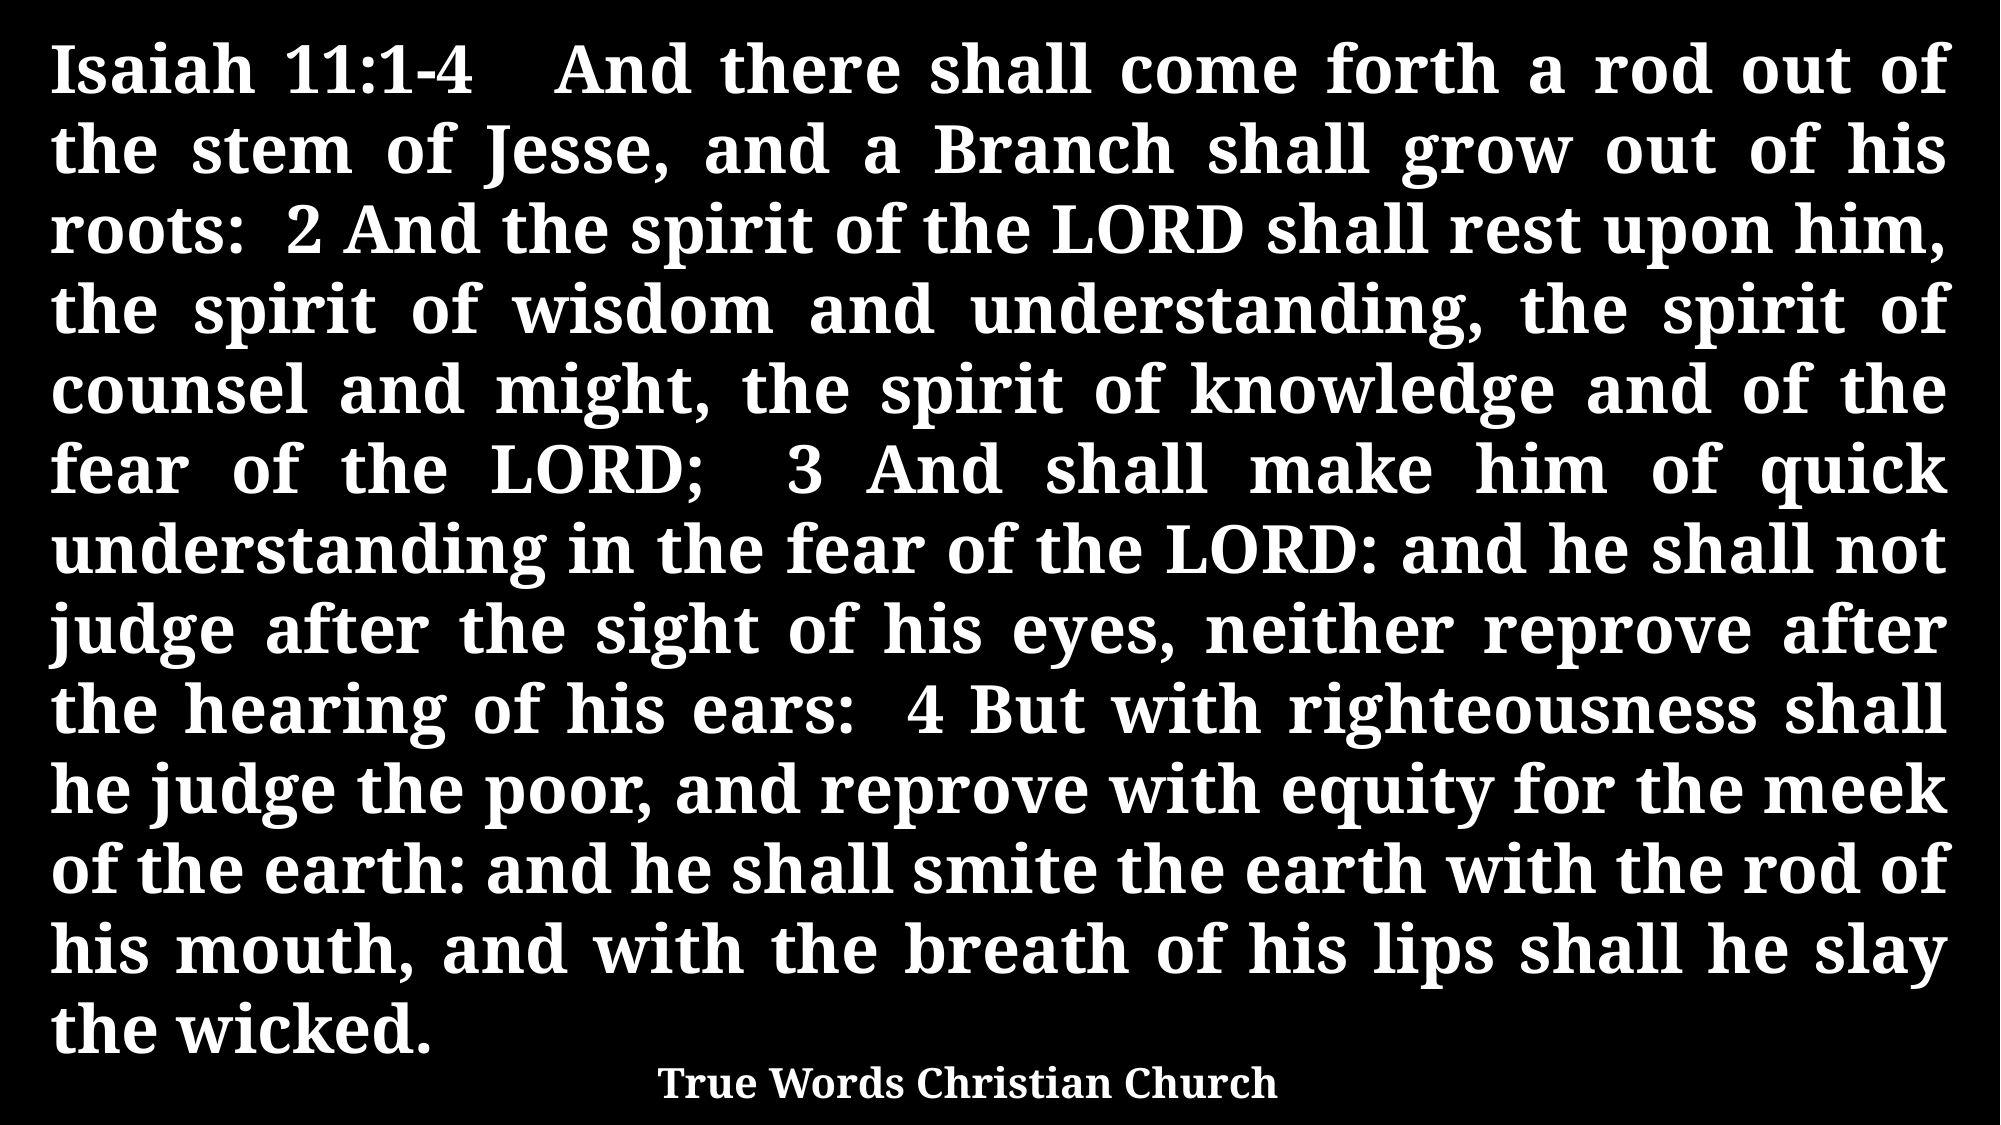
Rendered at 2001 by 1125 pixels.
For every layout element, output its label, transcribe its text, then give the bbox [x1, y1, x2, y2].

text_box Isaiah 11:1-4 And there shall come forth a rod out of the stem of Jesse, and a Branch shall grow out of his roots: 2 And the spirit of the LORD shall rest upon him, the spirit of wisdom and understanding, the spirit of counsel and might, the spirit of knowledge and of the fear of the LORD; 3 And shall make him of quick understanding in the fear of the LORD: and he shall not judge after the sight of his eyes, neither reprove after the hearing of his ears: 4 But with righteousness shall he judge the poor, and reprove with equity for the meek of the earth: and he shall smite the earth with the rod of his mouth, and with the breath of his lips shall he slay the wicked. [35, 19, 1965, 1075]
text_box True Words Christian Church [642, 1075, 1294, 1114]
